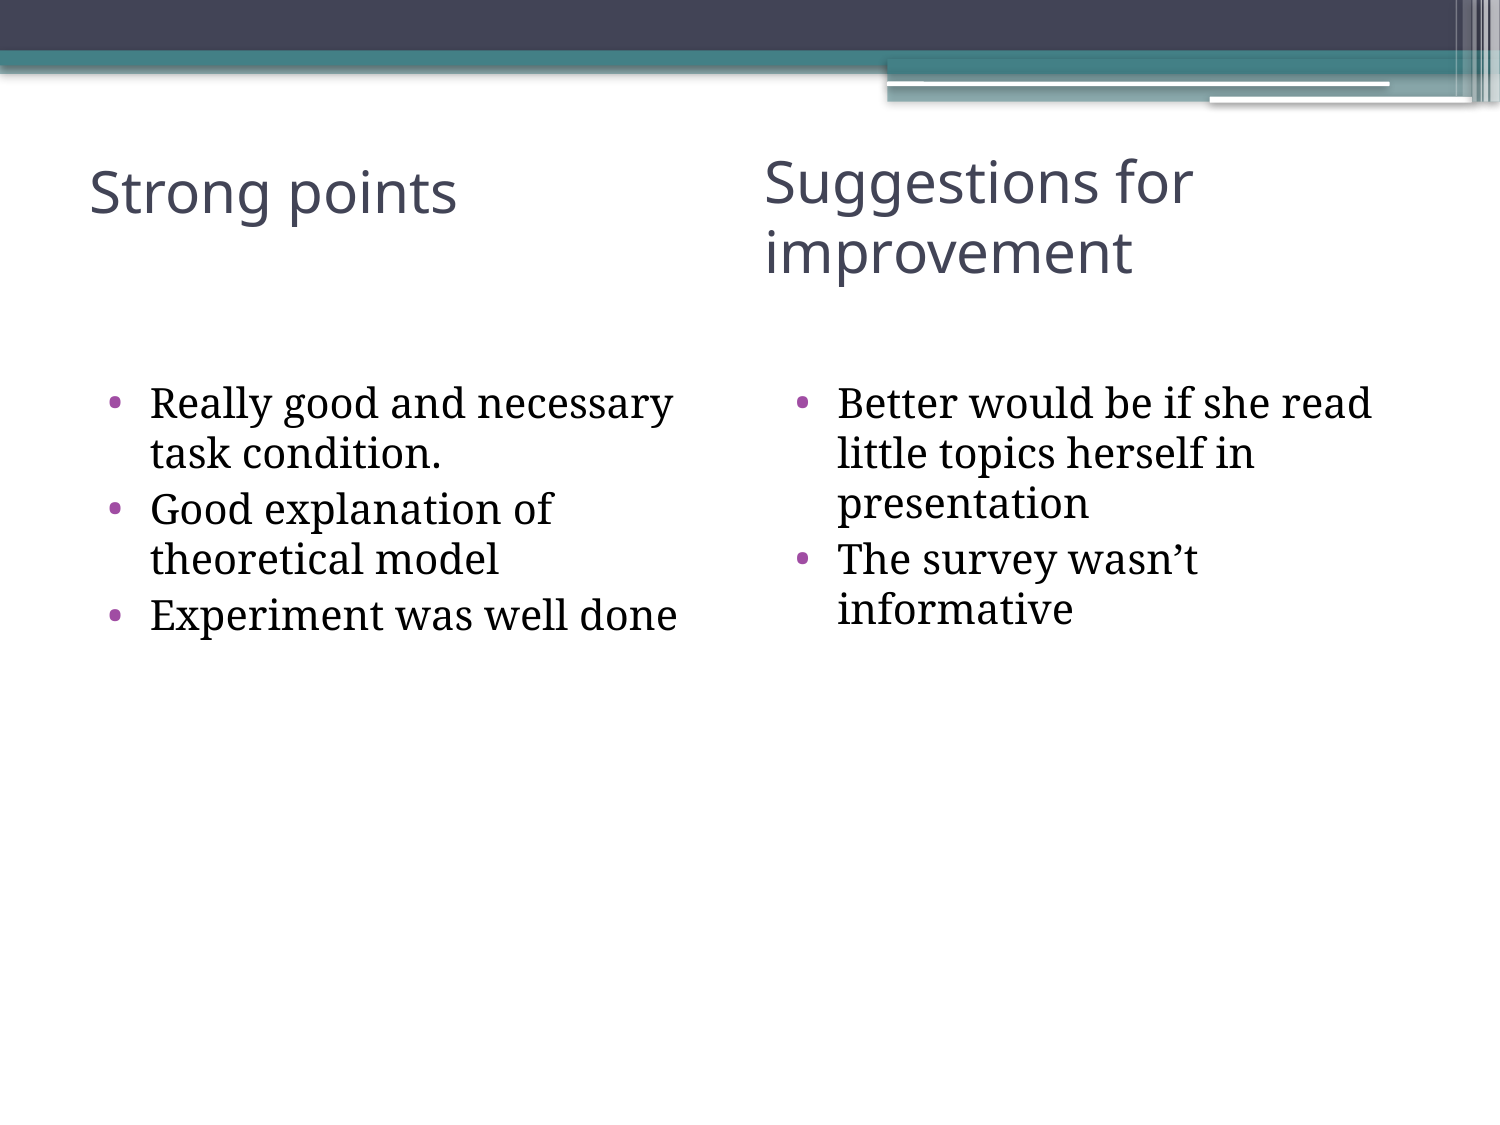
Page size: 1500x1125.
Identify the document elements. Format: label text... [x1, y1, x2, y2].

title Strong points [75, 137, 750, 313]
list Better would be if she read little topics herself in presentation The survey wasn’t informative [762, 368, 1425, 1112]
list Really good and necessary task condition. Good explanation of theoretical model Experiment was well done [75, 368, 738, 1112]
text_box Suggestions for improvement [749, 137, 1413, 293]
